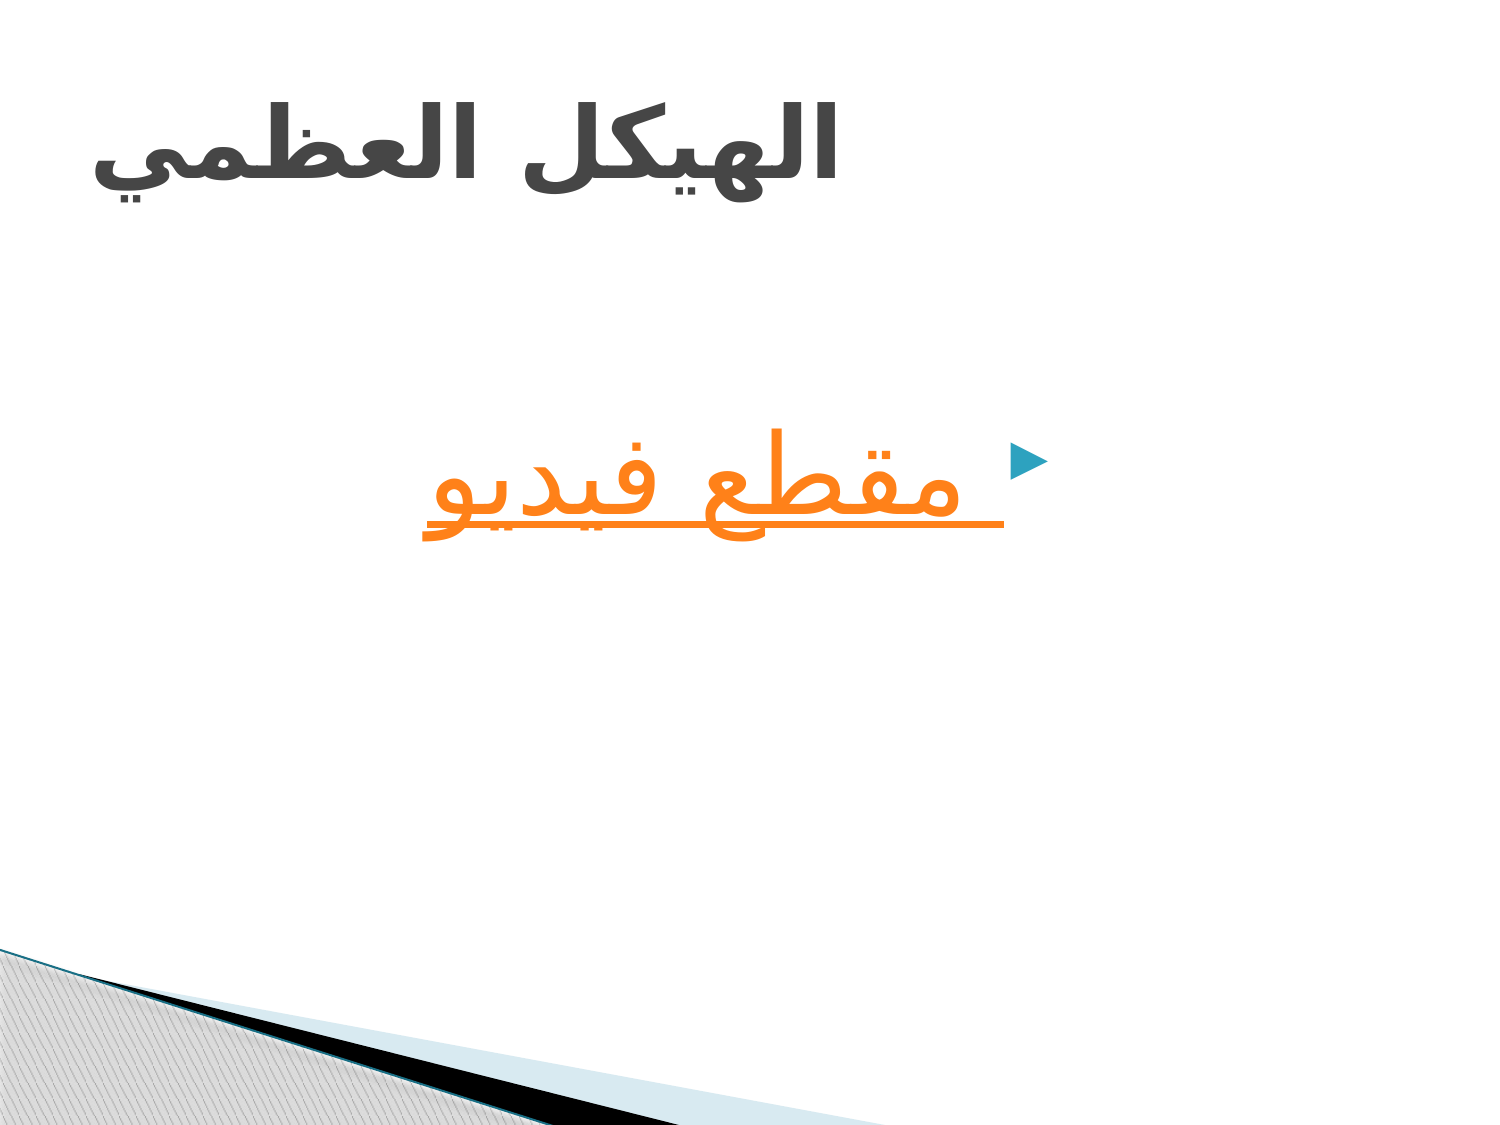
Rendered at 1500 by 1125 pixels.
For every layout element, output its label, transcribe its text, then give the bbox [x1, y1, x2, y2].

title الهيكل العظمي [75, 45, 1425, 233]
list مقطع فيديو [75, 243, 1425, 986]
